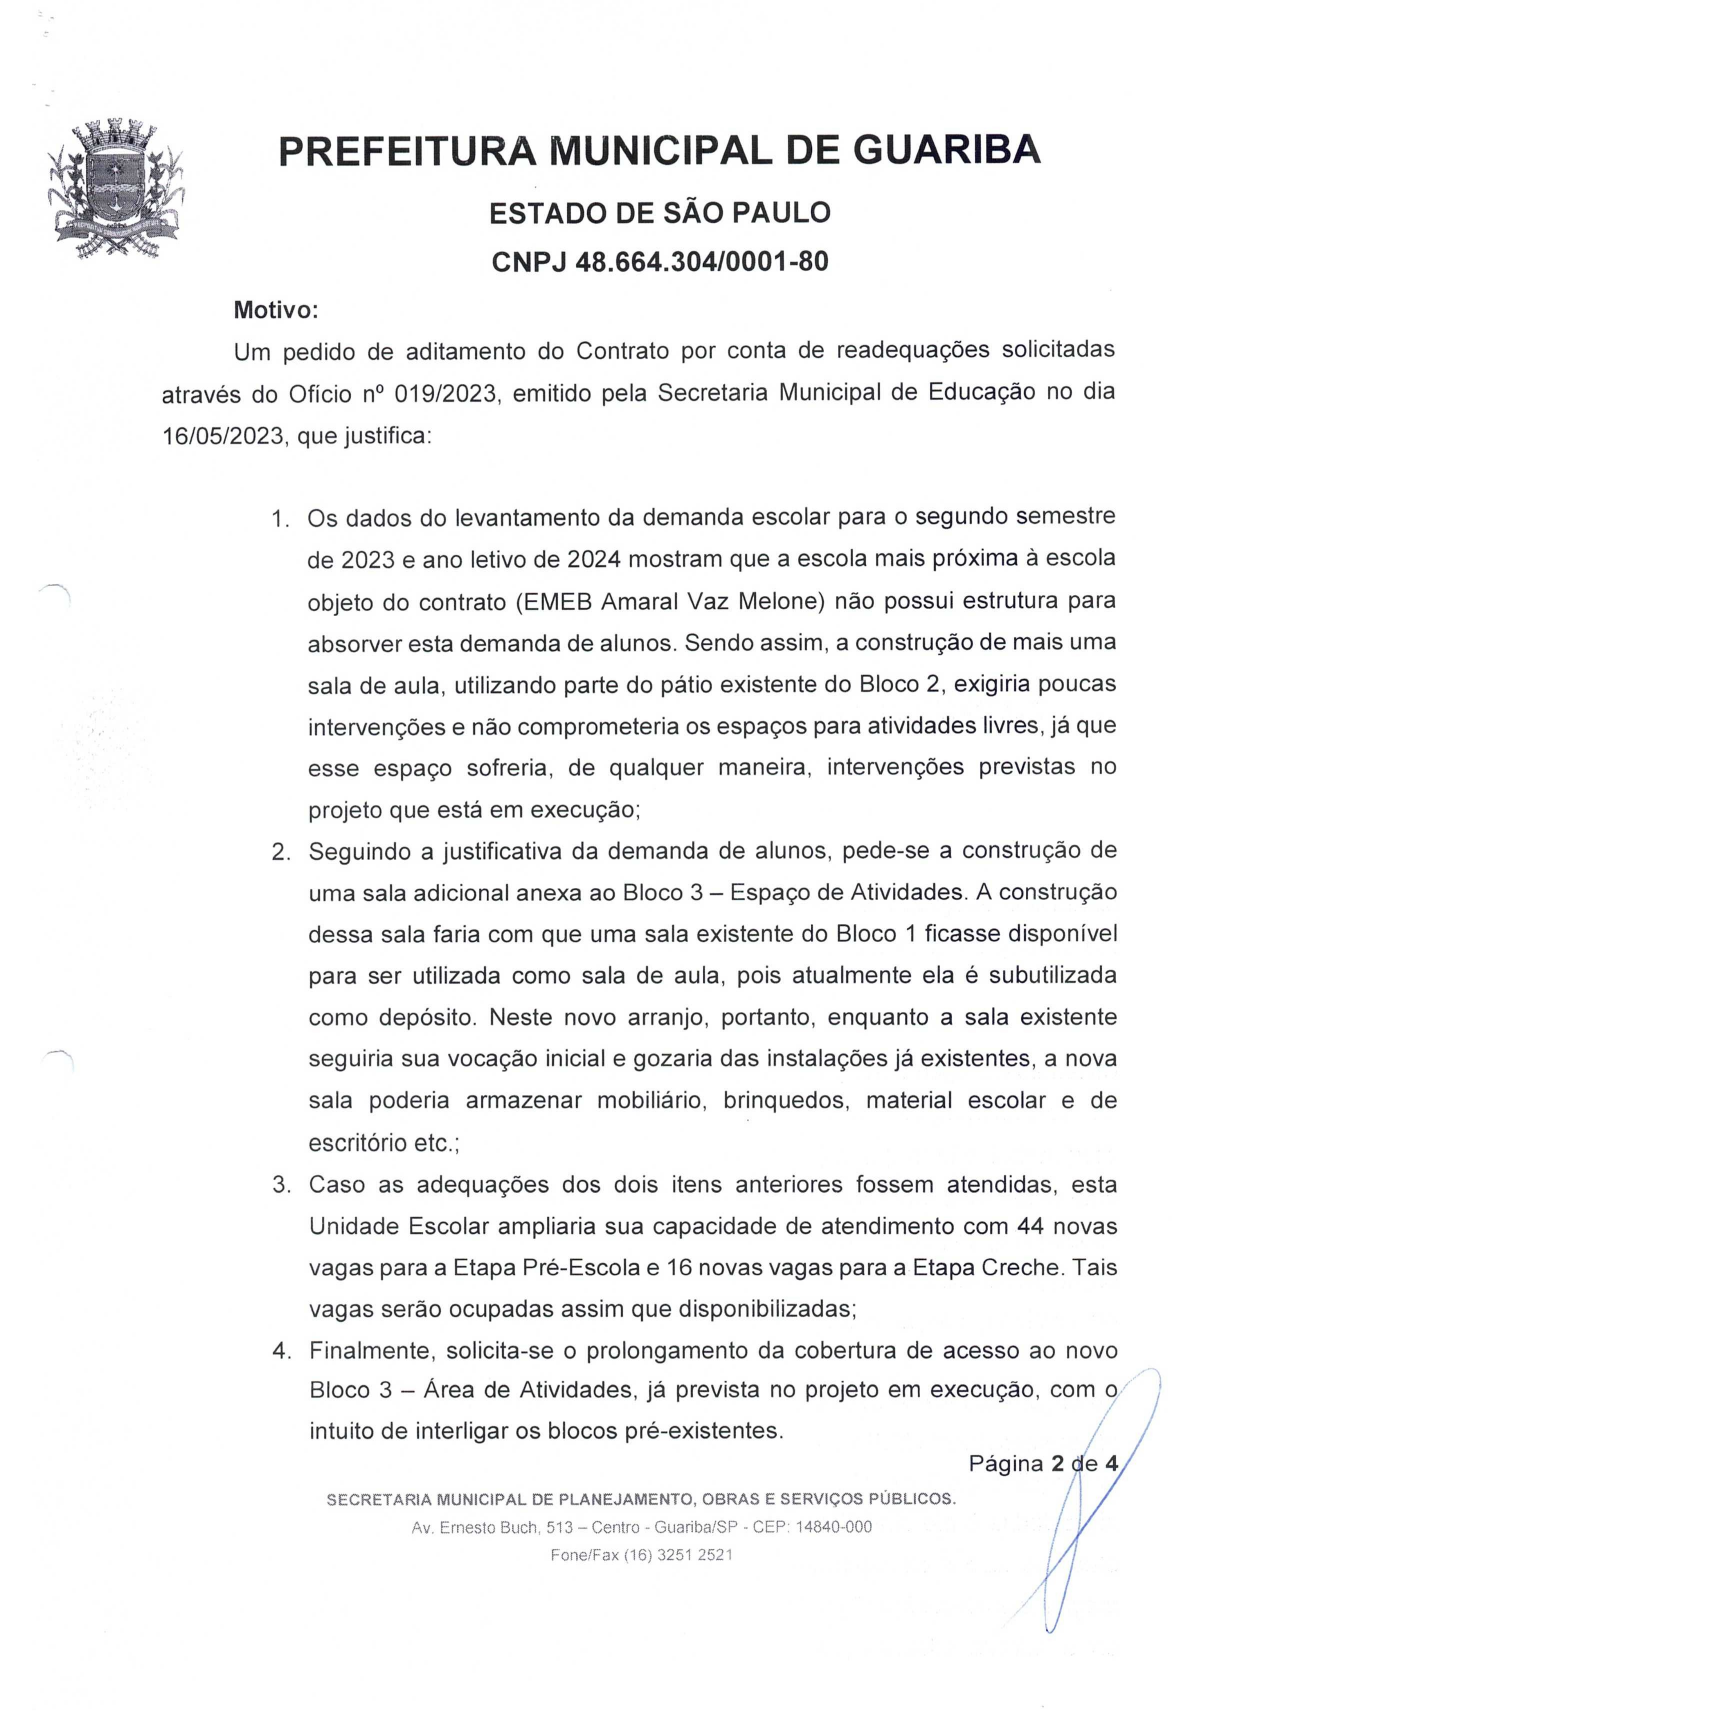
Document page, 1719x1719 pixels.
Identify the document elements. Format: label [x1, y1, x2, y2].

picture [31, 0, 1173, 1711]
